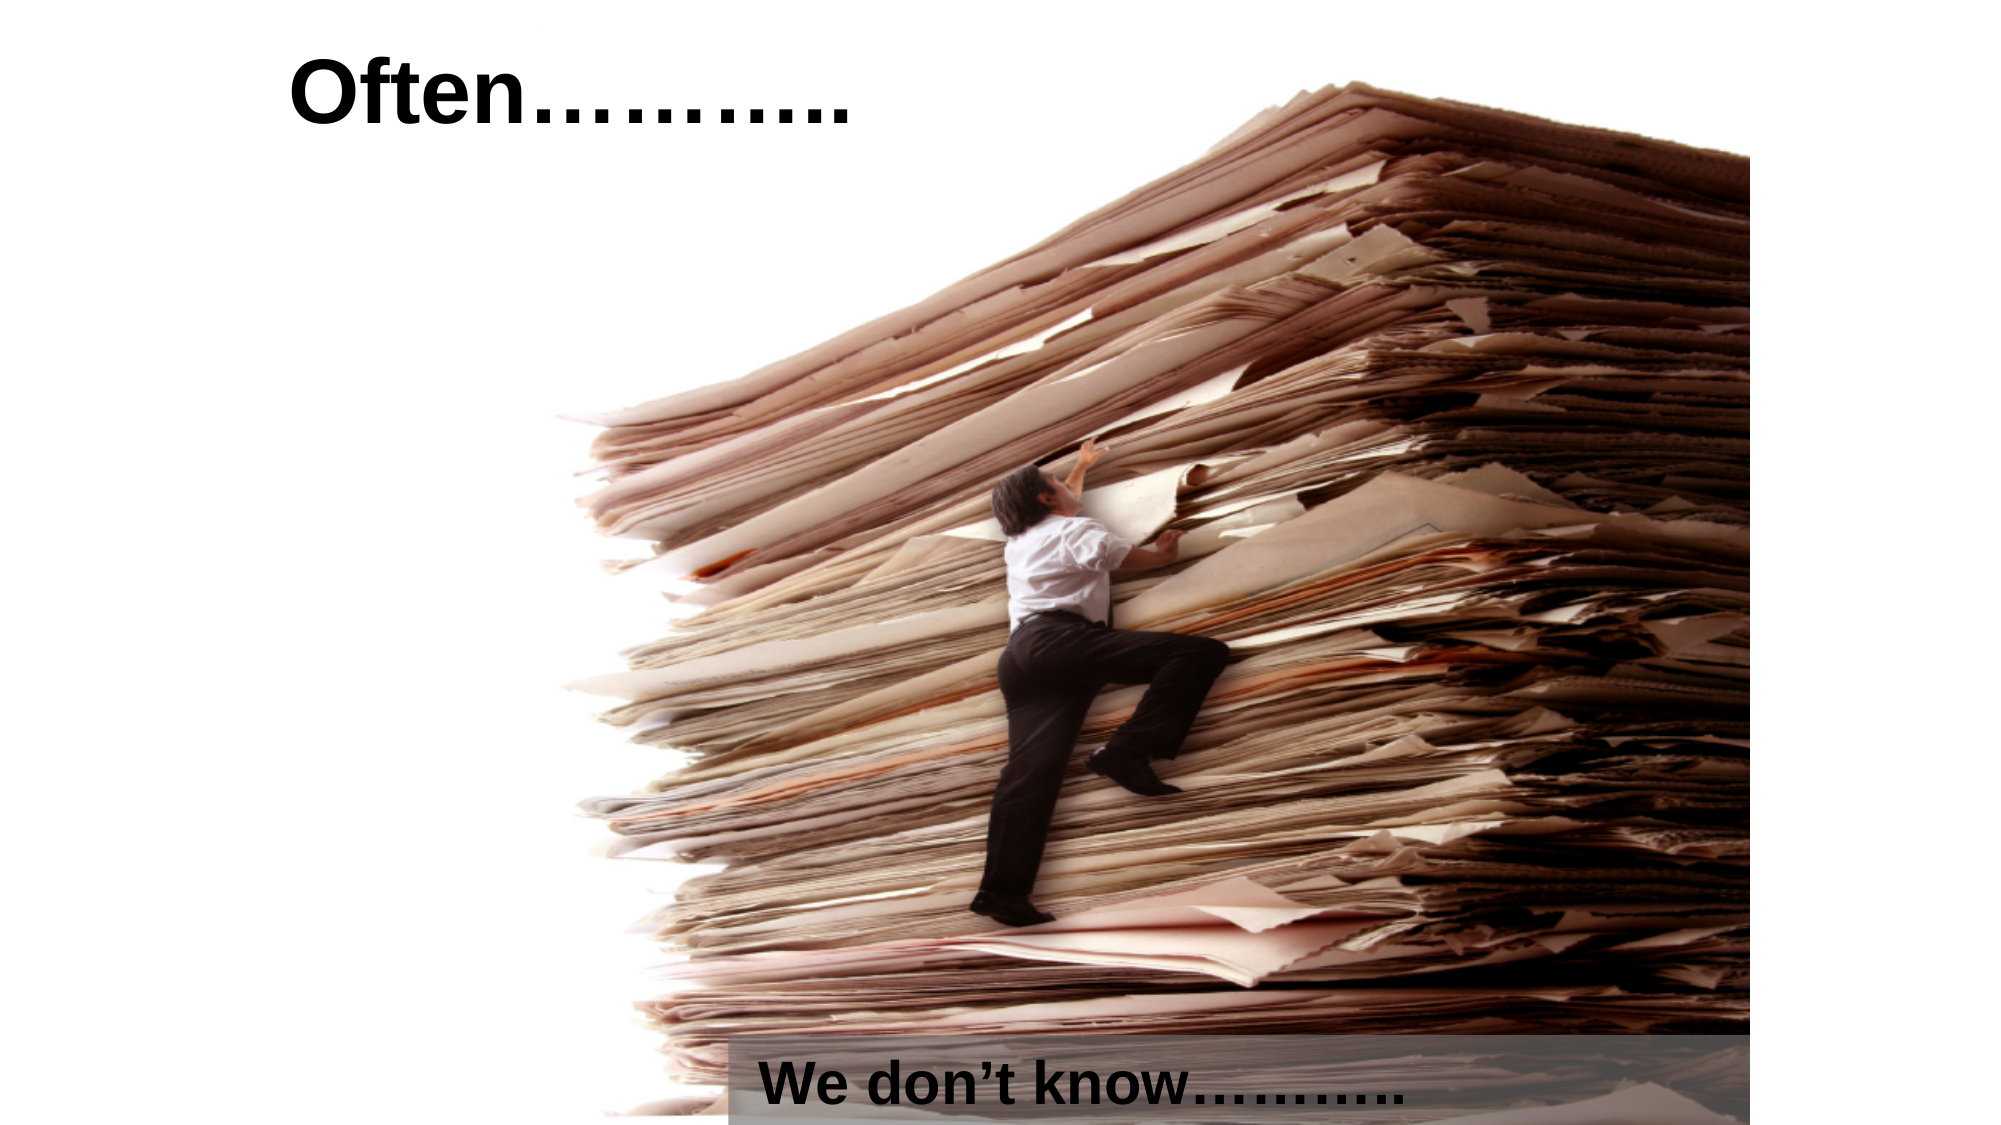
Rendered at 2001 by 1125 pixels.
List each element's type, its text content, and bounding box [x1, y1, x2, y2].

title Often……….. [249, 0, 450, 188]
picture [450, 0, 1750, 1125]
